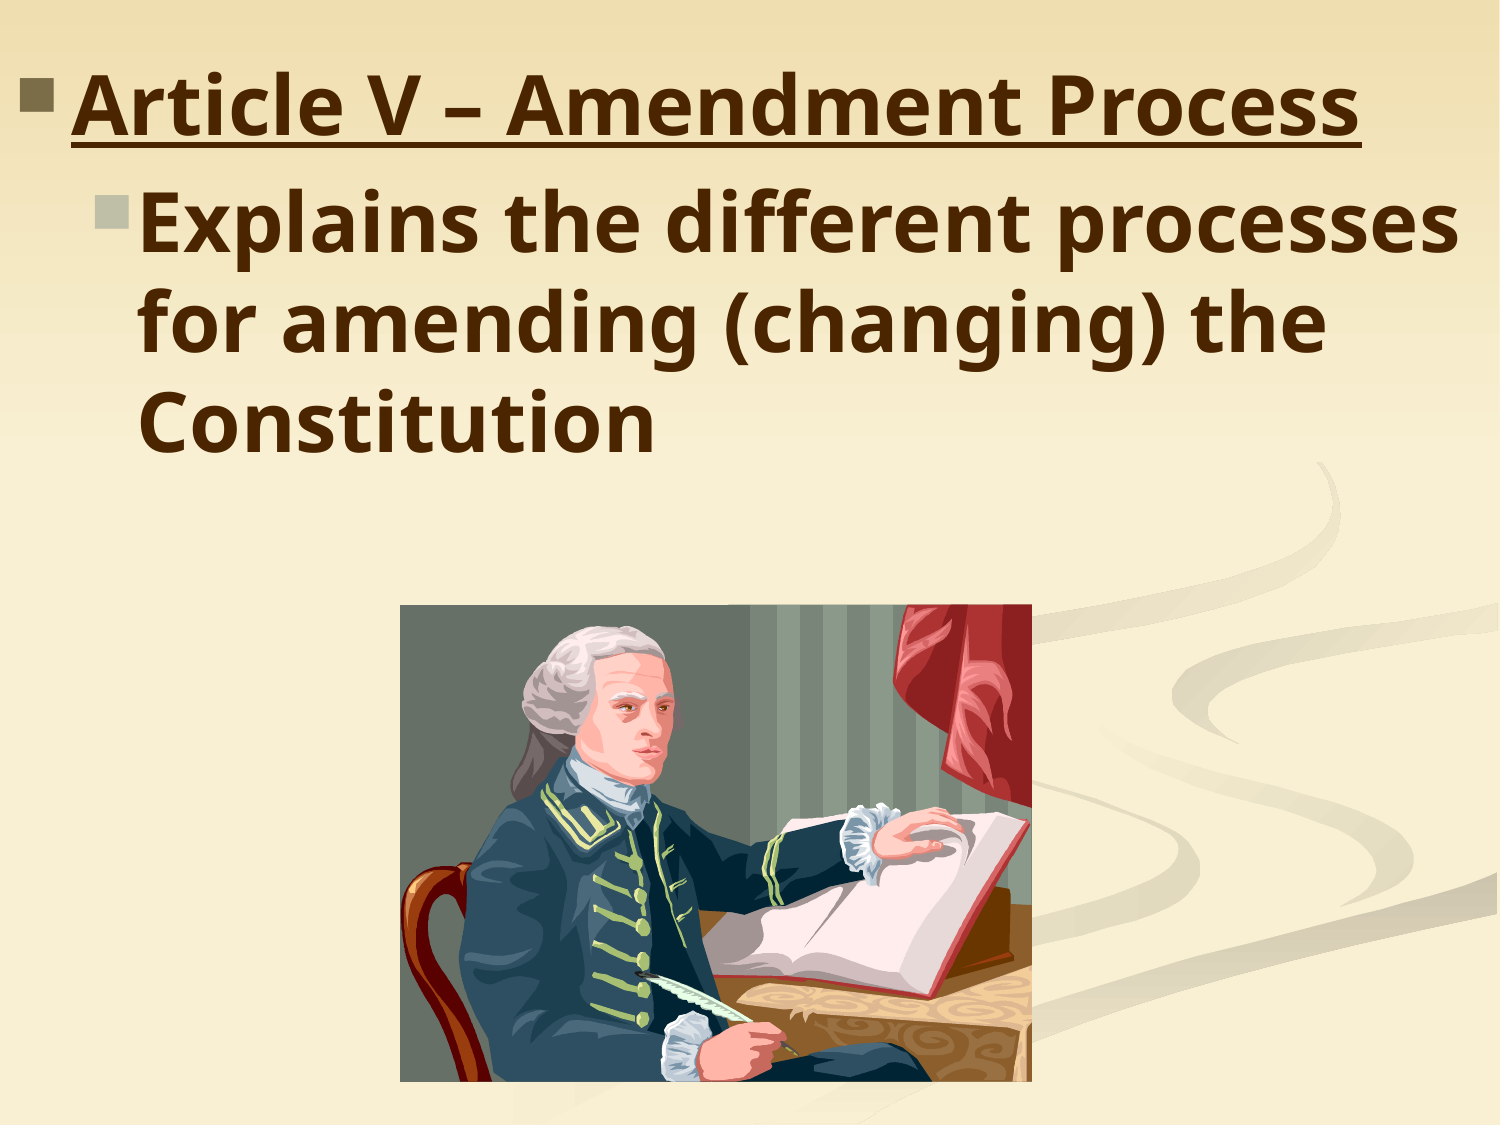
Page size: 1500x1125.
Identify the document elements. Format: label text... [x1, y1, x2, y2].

list Article V – Amendment Process Explains the different processes for amending (changing) the Constitution [0, 44, 1500, 913]
picture [399, 598, 1038, 1088]
